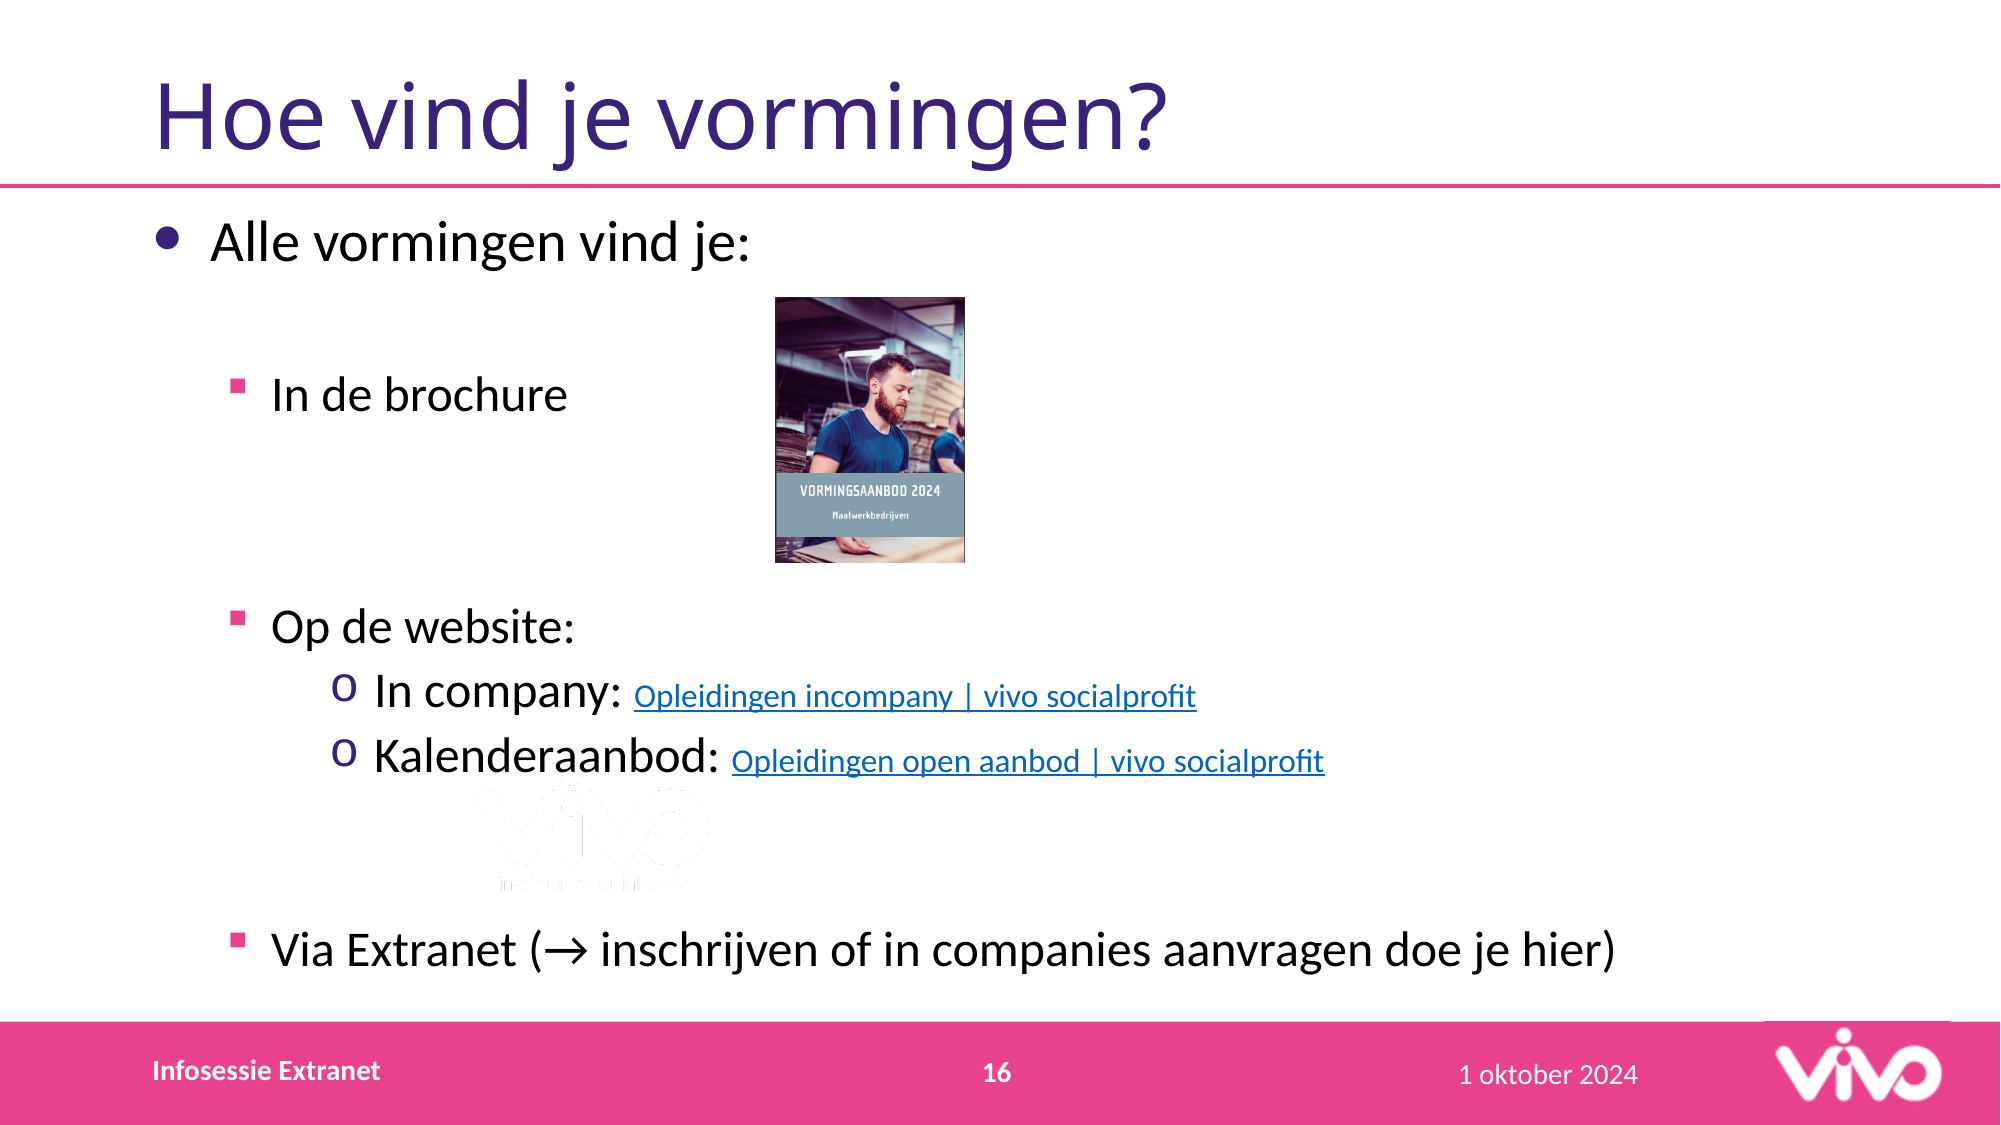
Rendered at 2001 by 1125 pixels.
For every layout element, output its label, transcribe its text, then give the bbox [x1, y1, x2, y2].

slide_number 1 oktober 2024 [1250, 1048, 1654, 1108]
title Hoe vind je vormingen? [137, 48, 1890, 192]
picture [1764, 1021, 1950, 1109]
footer Infosessie Extranet [137, 1043, 813, 1104]
picture [775, 297, 965, 563]
slide_number 16 [950, 1045, 1044, 1106]
list Alle vormingen vind je: In de brochure Op de website: In company: Opleidingen incompany | vivo socialprofit Kalenderaanbod: Opleidingen open aanbod | vivo socialprofit Via Extranet (→ inschrijven of in companies aanvragen doe je hier) [137, 204, 1890, 1027]
